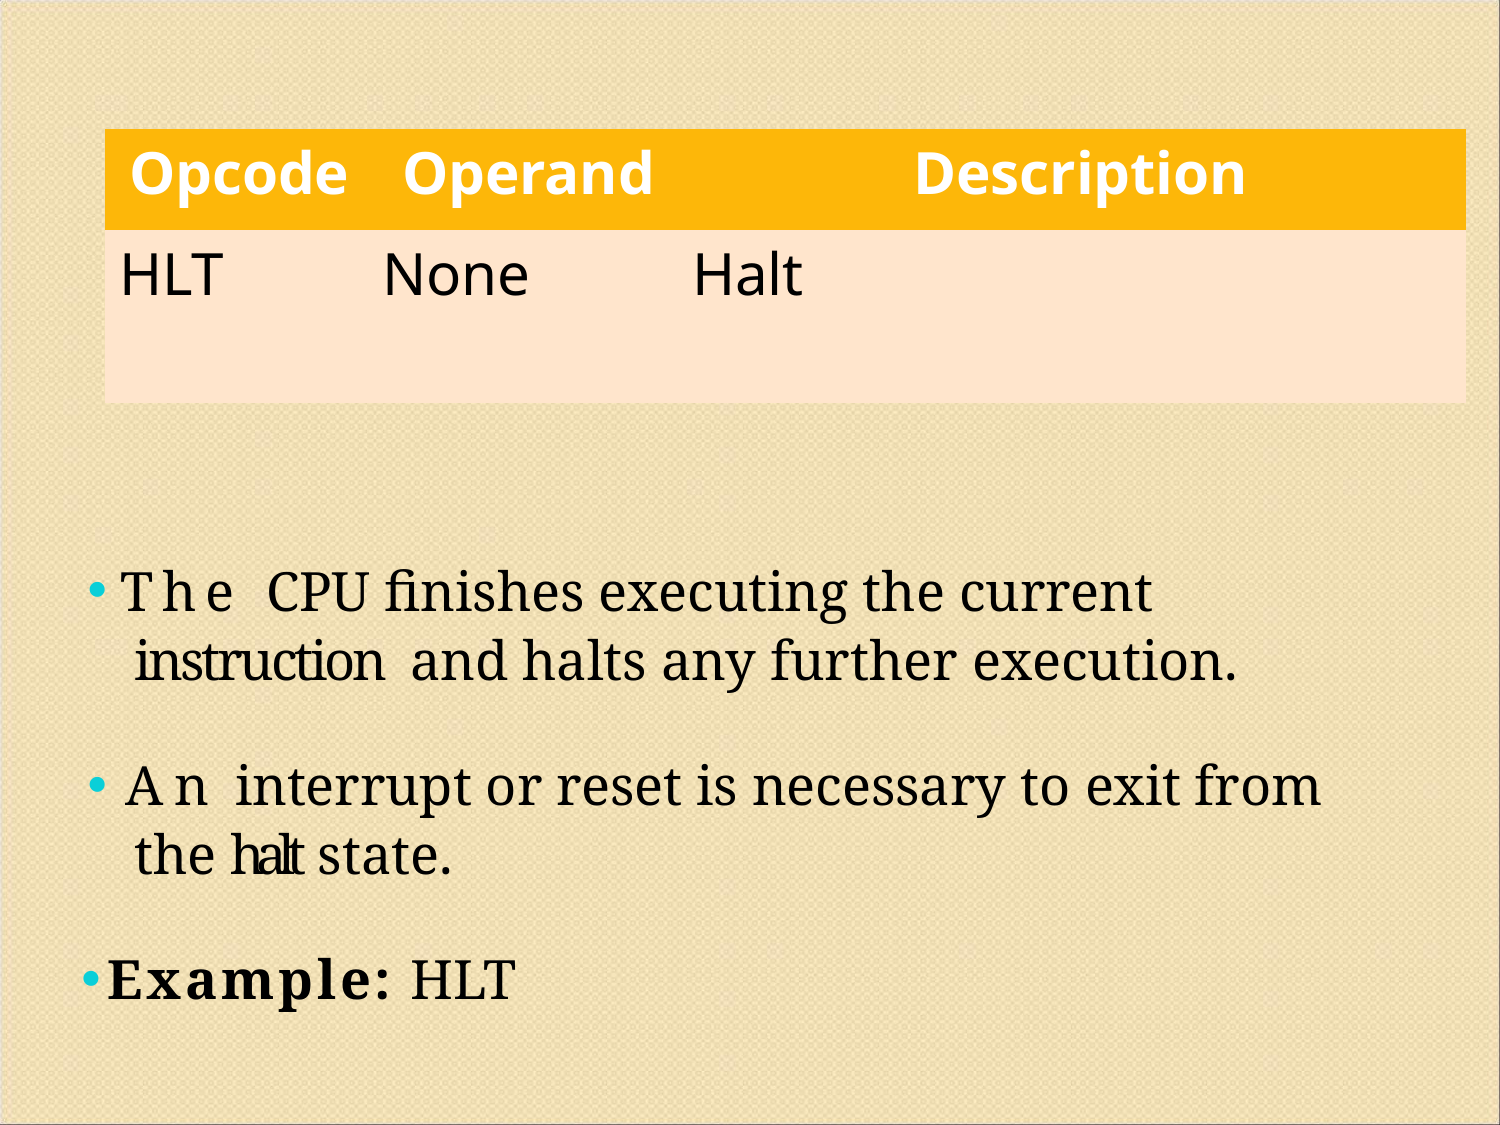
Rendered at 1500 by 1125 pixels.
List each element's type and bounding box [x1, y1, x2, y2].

table_cell [105, 230, 1466, 403]
table_header [105, 129, 1466, 230]
picture [0, 0, 1500, 1125]
text_box [83, 532, 1408, 1015]
